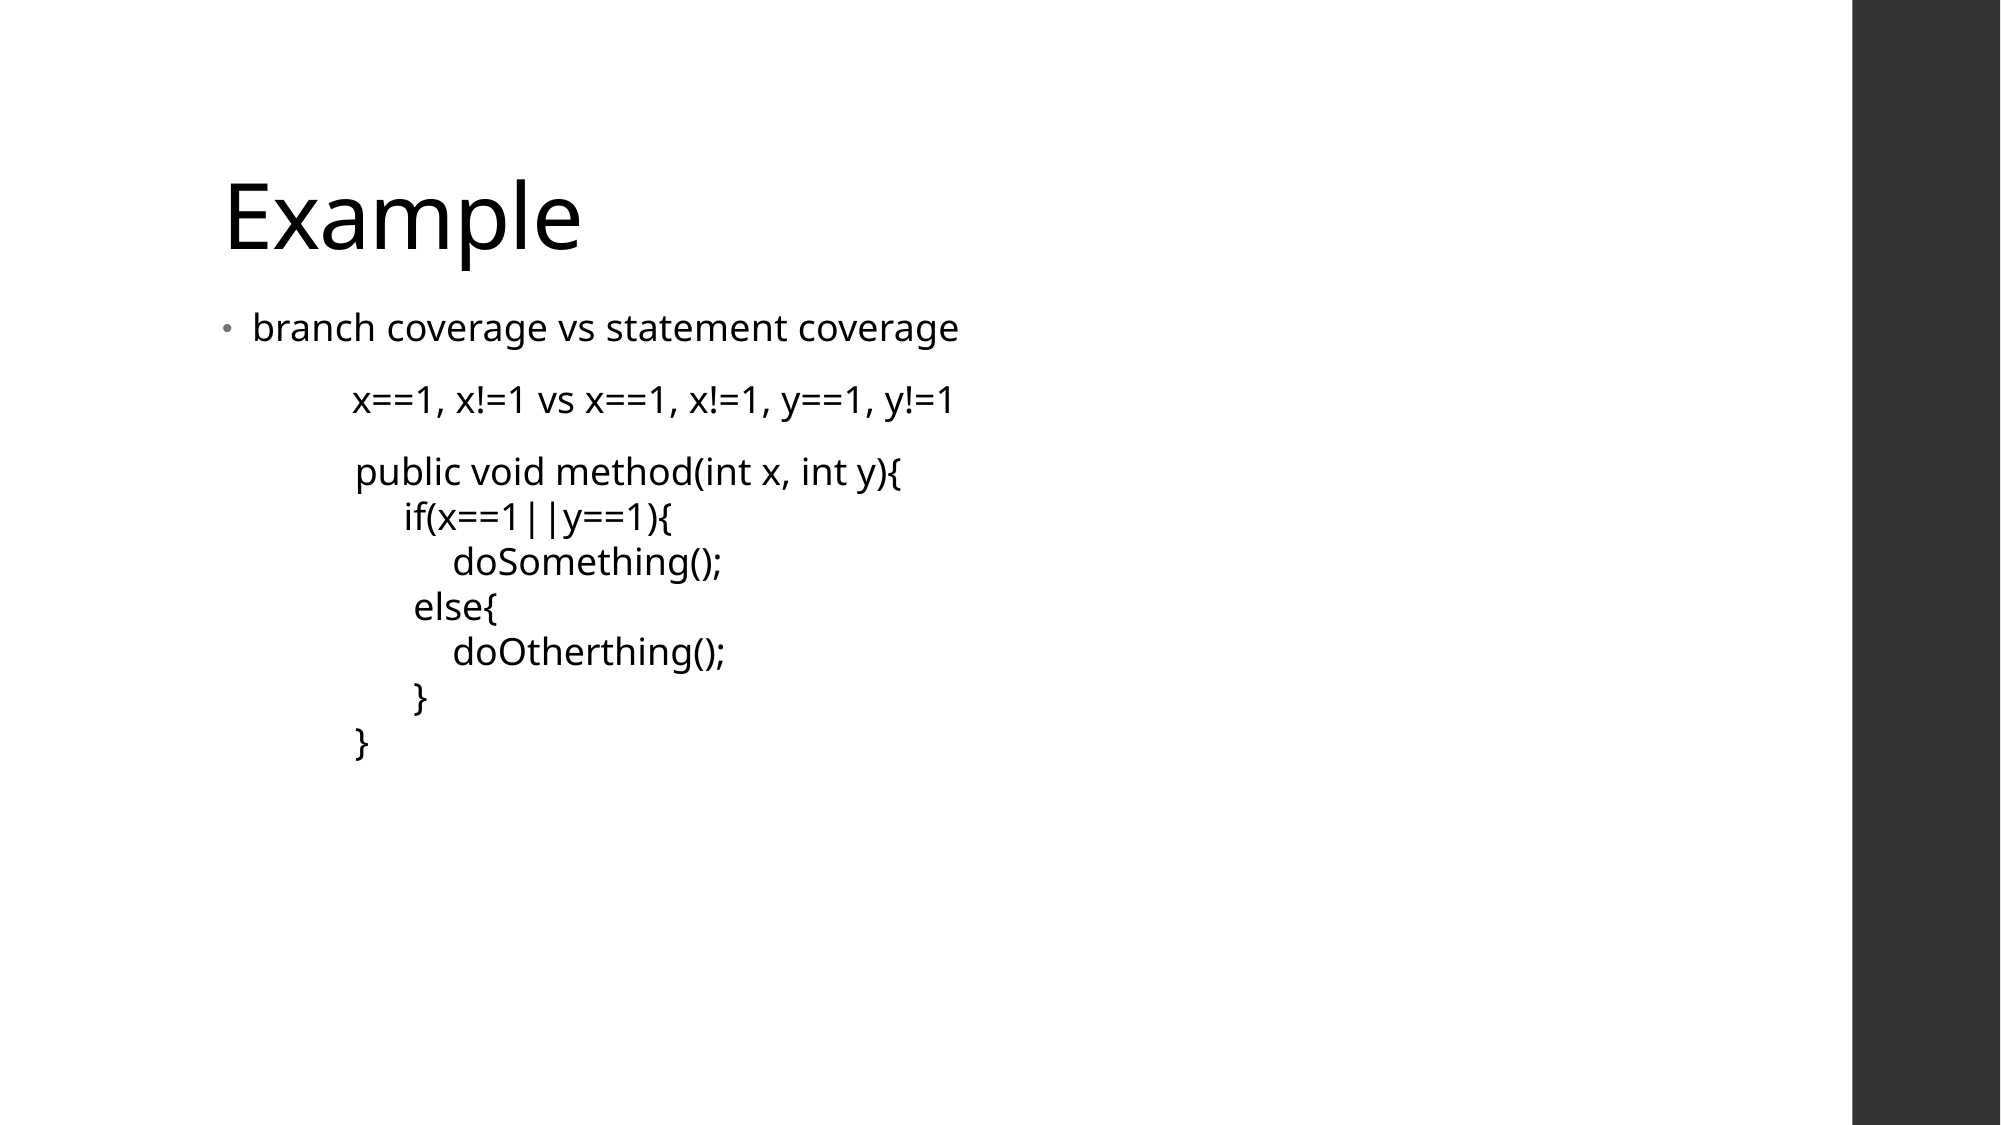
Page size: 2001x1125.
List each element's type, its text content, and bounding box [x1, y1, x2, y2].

list branch coverage vs statement coverage [206, 299, 1617, 1014]
title Example [206, 60, 1797, 278]
text_box x==1, x!=1 vs x==1, x!=1, y==1, y!=1 [337, 368, 973, 429]
text_box public void method(int x, int y){ if(x==1||y==1){ doSomething(); else{ doOtherthing(); } } [340, 440, 918, 771]
